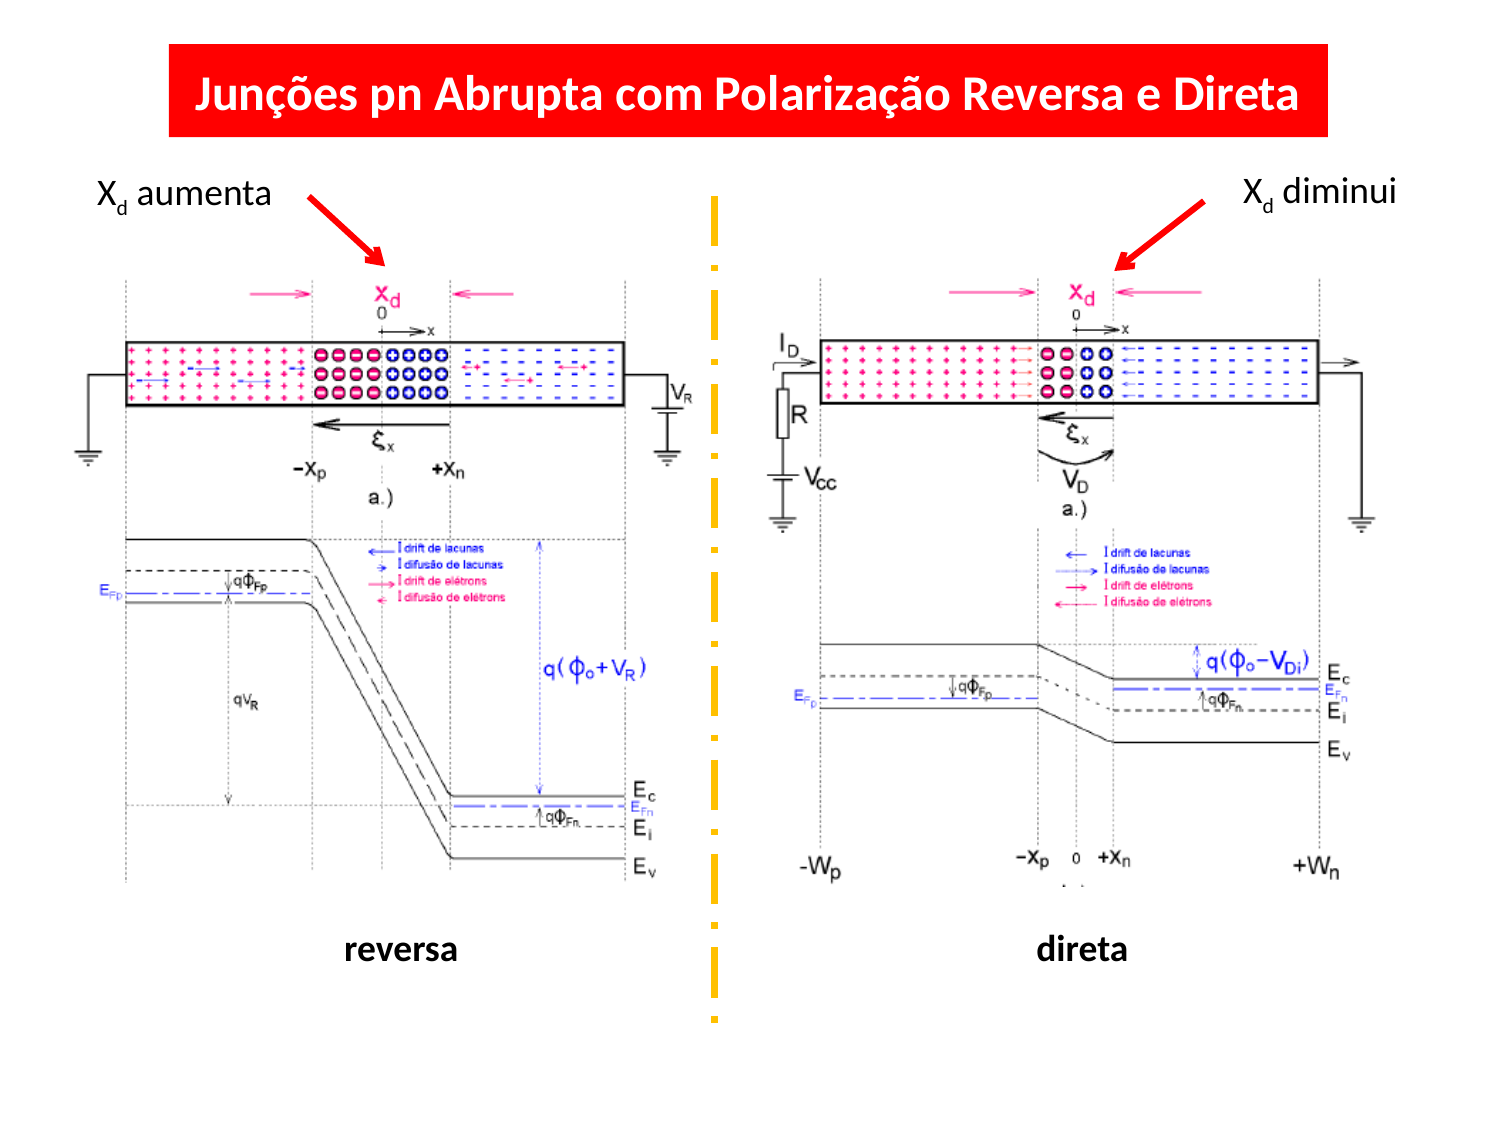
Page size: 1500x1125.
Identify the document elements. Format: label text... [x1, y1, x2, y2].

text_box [1113, 200, 1205, 272]
text_box Junções pn Abrupta com Polarização Reversa e Direta [168, 44, 1328, 138]
picture [762, 266, 1400, 887]
text_box Xd diminui [1203, 159, 1437, 225]
text_box reversa [308, 916, 495, 977]
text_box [308, 196, 386, 267]
text_box direta [1005, 916, 1160, 977]
picture [60, 266, 710, 884]
text_box Xd aumenta [68, 160, 302, 227]
